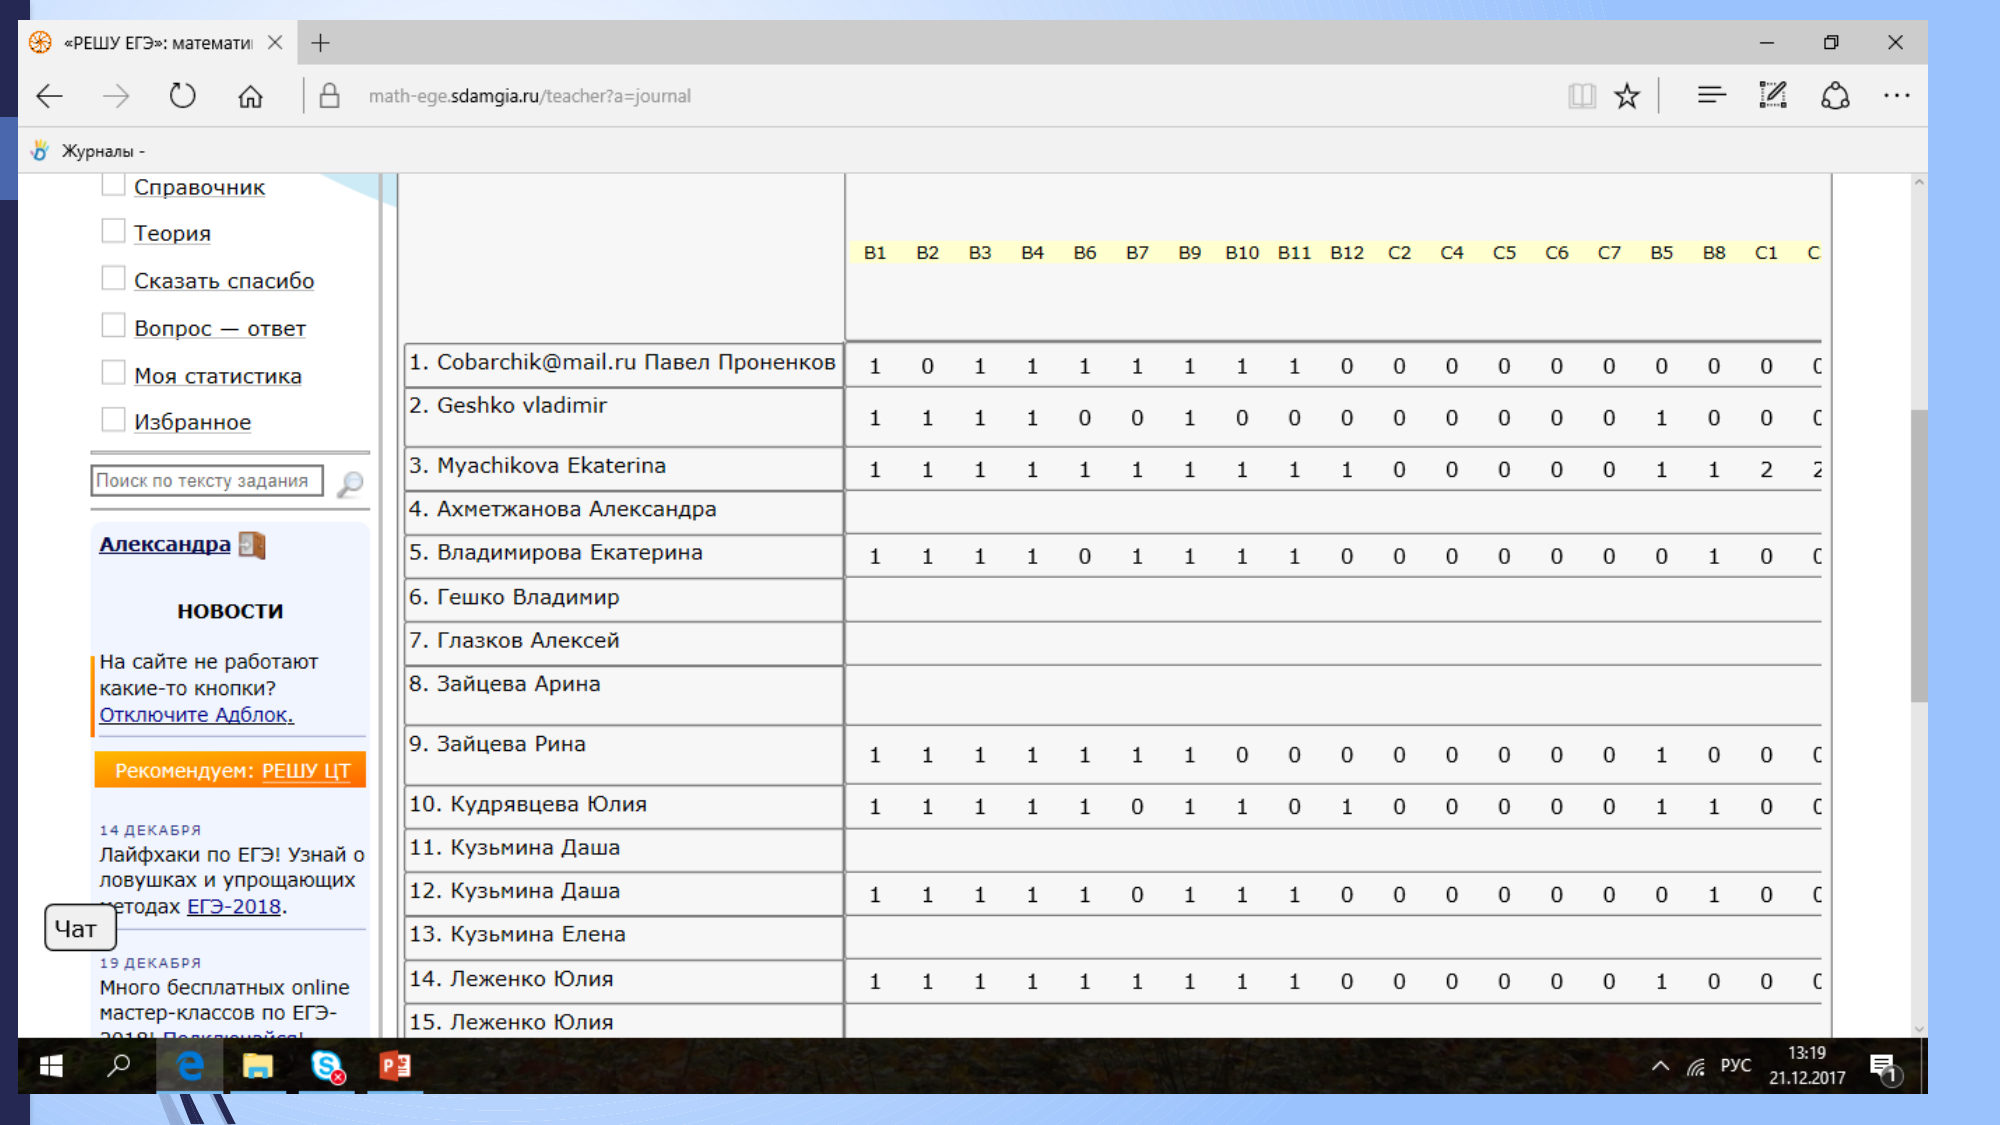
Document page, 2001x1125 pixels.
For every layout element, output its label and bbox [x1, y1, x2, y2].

list [18, 20, 1928, 1094]
